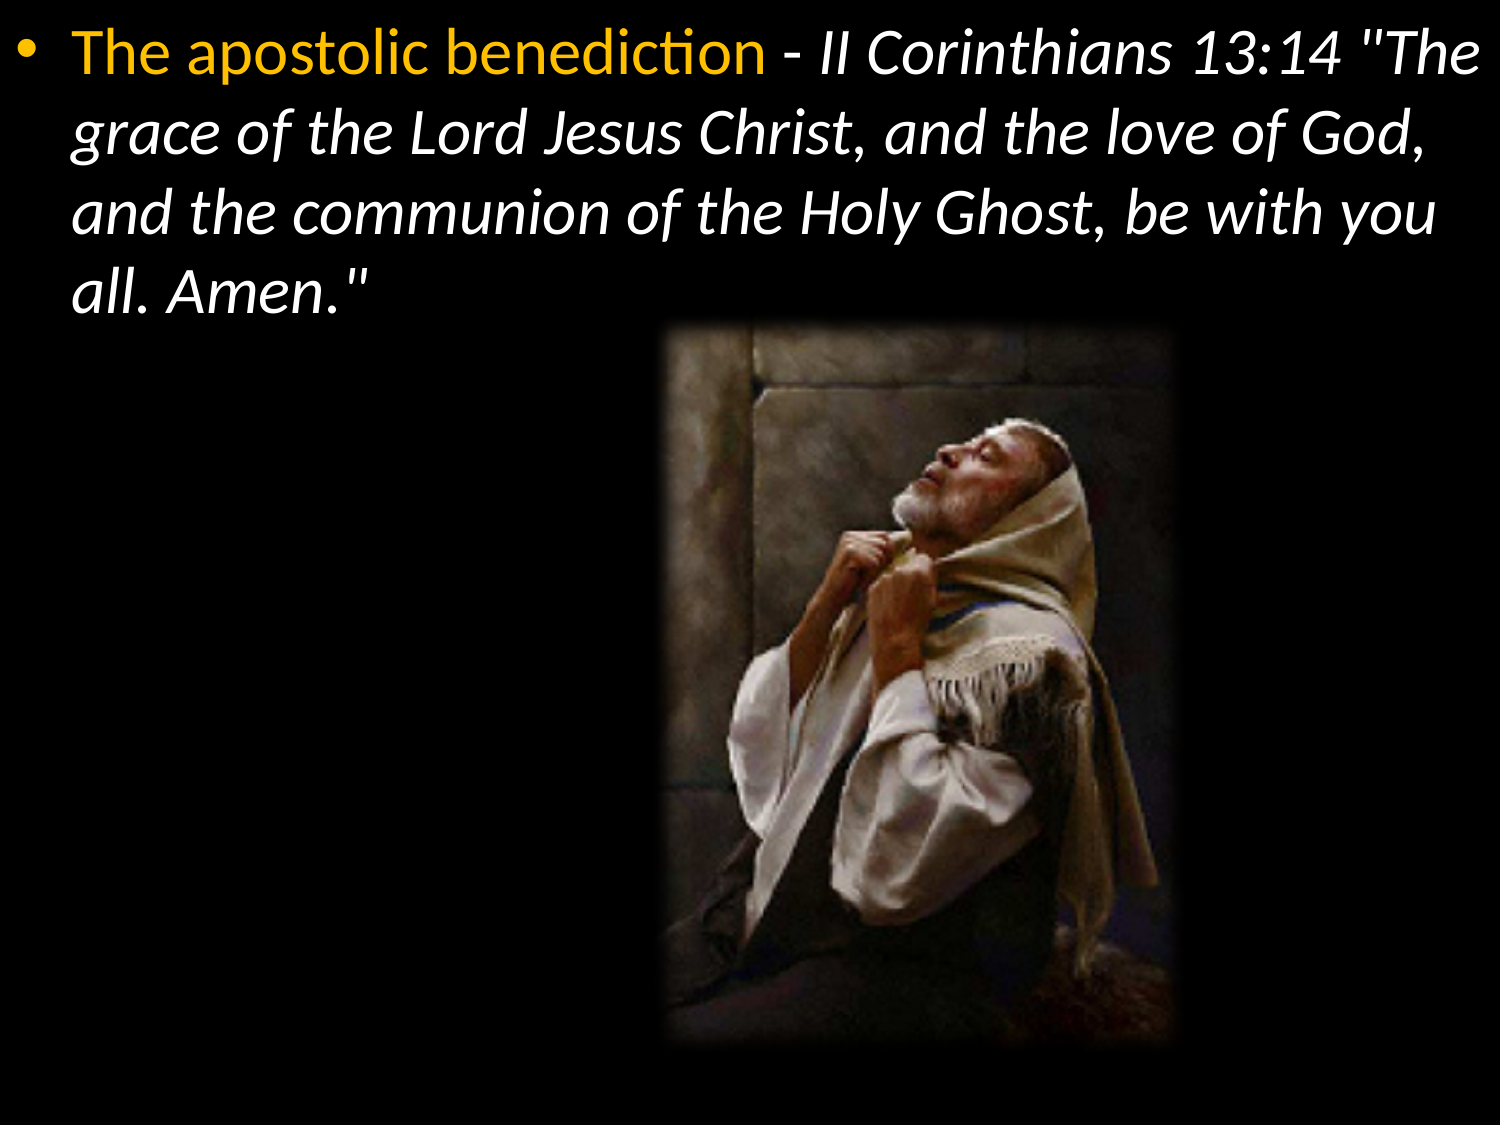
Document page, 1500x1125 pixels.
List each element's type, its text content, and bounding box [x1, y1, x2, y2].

list The apostolic benediction - II Corinthians 13:14 "The grace of the Lord Jesus Christ, and the love of God, and the communion of the Holy Ghost, be with you all. Amen." [0, 0, 1500, 575]
picture [649, 312, 1191, 1058]
